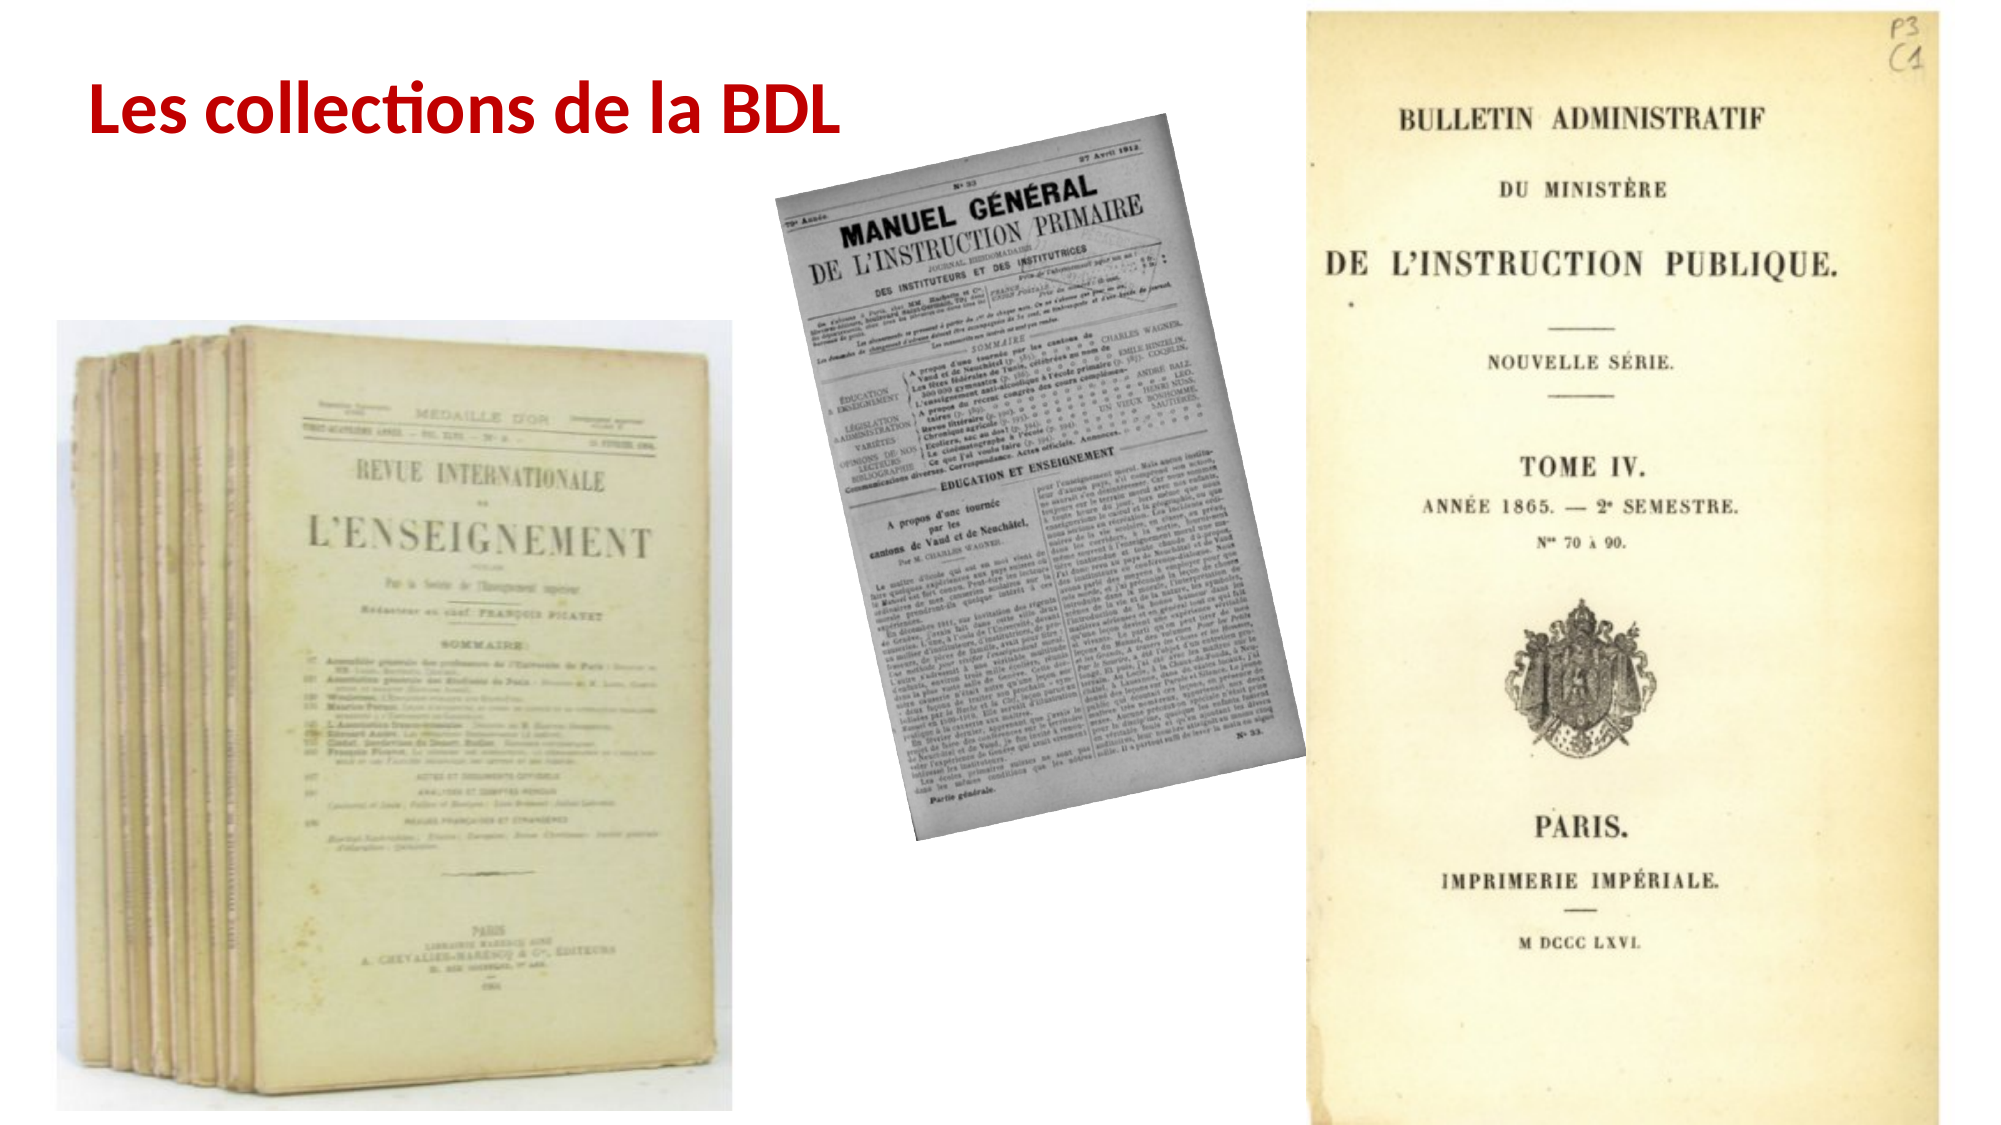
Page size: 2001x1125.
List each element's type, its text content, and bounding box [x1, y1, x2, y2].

picture [0, 320, 791, 1111]
picture [776, 0, 1955, 1125]
text_box Les collections de la BDL [73, 50, 858, 156]
